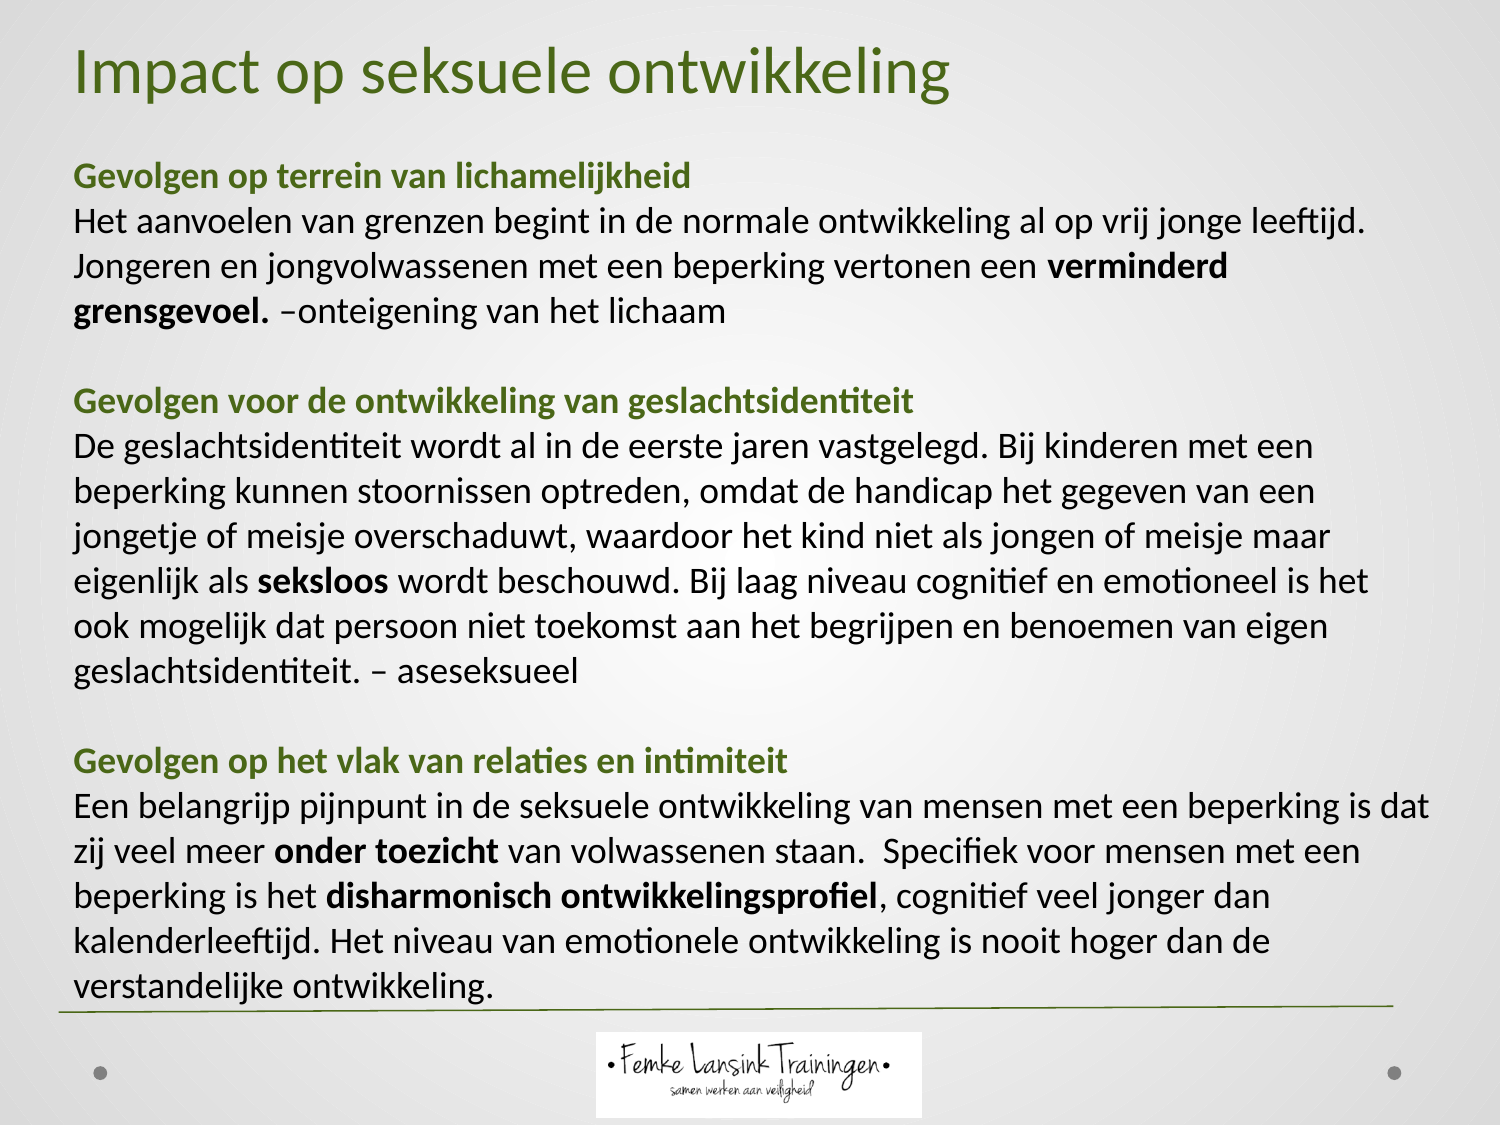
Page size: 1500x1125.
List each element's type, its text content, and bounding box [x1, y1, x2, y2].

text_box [58, 1005, 1394, 1013]
picture [596, 1032, 922, 1118]
text_box Impact op seksuele ontwikkeling Gevolgen op terrein van lichamelijkheid Het aanvoelen van grenzen begint in de normale ontwikkeling al op vrij jonge leeftijd. Jongeren en jongvolwassenen met een beperking vertonen een verminderd grensgevoel. –onteigening van het lichaam Gevolgen voor de ontwikkeling van geslachtsidentiteit De geslachtsidentiteit wordt al in de eerste jaren vastgelegd. Bij kinderen met een beperking kunnen stoornissen optreden, omdat de handicap het gegeven van een jongetje of meisje overschaduwt, waardoor het kind niet als jongen of meisje maar eigenlijk als seksloos wordt beschouwd. Bij laag niveau cognitief en emotioneel is het ook mogelijk dat persoon niet toekomst aan het begrijpen en benoemen van eigen geslachtsidentiteit. – aseseksueel Gevolgen op het vlak van relaties en intimiteit Een belangrijp pijnpunt in de seksuele ontwikkeling van mensen met een beperking is dat zij veel meer onder toezicht van volwassenen staan. Specifiek voor mensen met een beperking is het disharmonisch ontwikkelingsprofiel, cognitief veel jonger dan kalenderleeftijd. Het niveau van emotionele ontwikkeling is nooit hoger dan de verstandelijke ontwikkeling. [58, 19, 1447, 1125]
